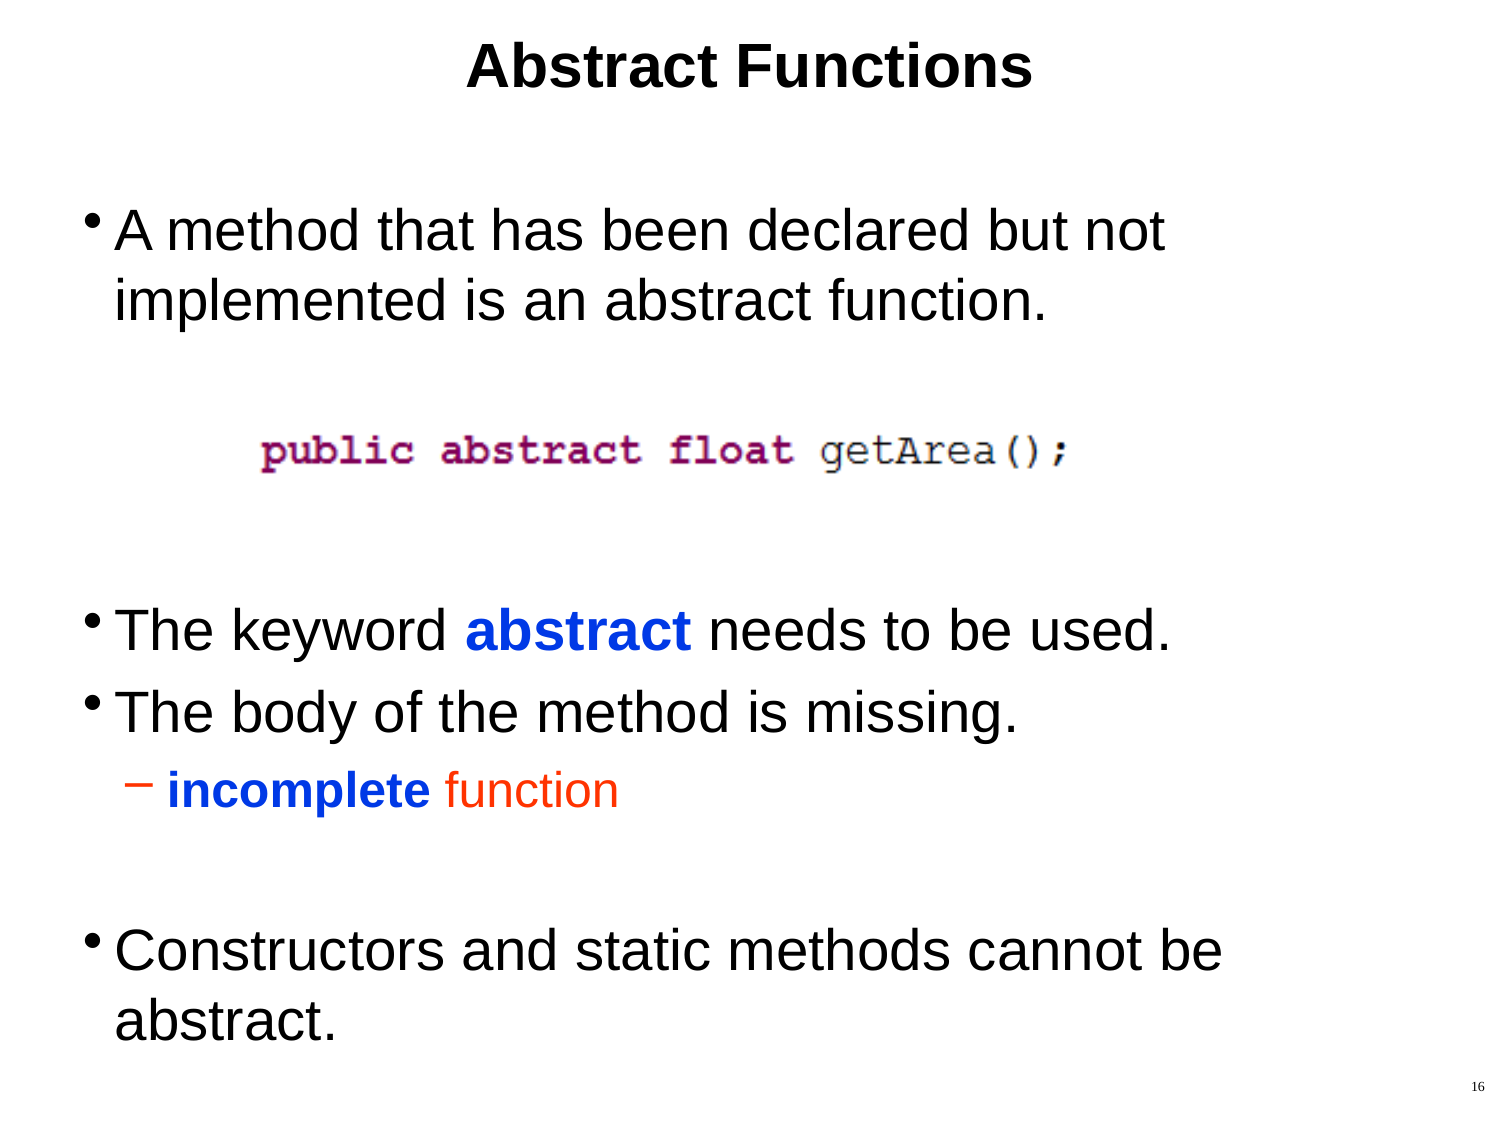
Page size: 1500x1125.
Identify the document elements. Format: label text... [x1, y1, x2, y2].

list A method that has been declared but not implemented is an abstract function. The keyword abstract needs to be used. The body of the method is missing. incomplete function Constructors and static methods cannot be abstract. [67, 184, 1442, 1071]
title Abstract Functions [0, 0, 1500, 126]
picture [241, 408, 1104, 497]
slide_number 16 [1186, 1069, 1500, 1125]
